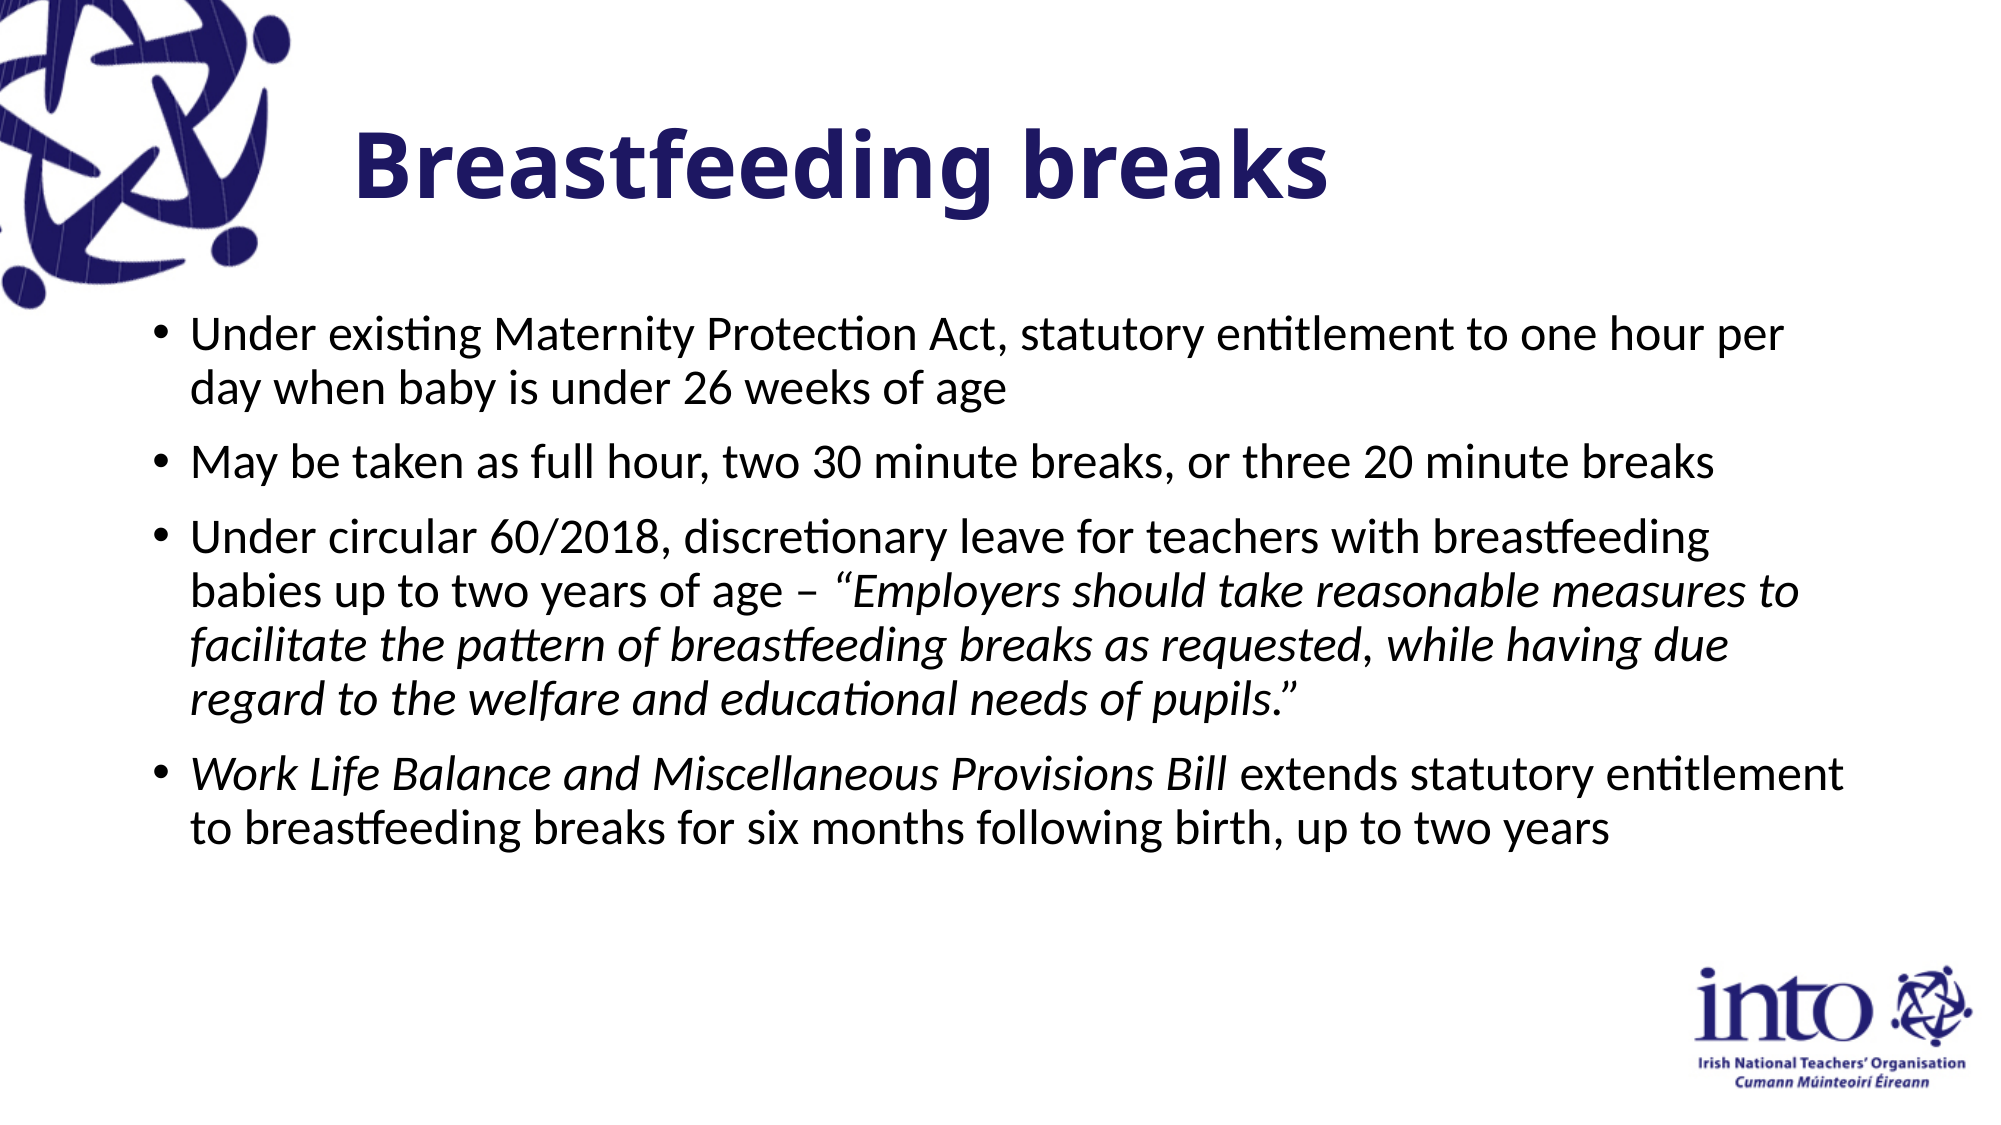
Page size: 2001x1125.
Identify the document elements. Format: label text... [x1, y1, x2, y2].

list Under existing Maternity Protection Act, statutory entitlement to one hour per day when baby is under 26 weeks of age May be taken as full hour, two 30 minute breaks, or three 20 minute breaks Under circular 60/2018, discretionary leave for teachers with breastfeeding babies up to two years of age – “Employers should take reasonable measures to facilitate the pattern of breastfeeding breaks as requested, while having due regard to the welfare and educational needs of pupils.” Work Life Balance and Miscellaneous Provisions Bill extends statutory entitlement to breastfeeding breaks for six months following birth, up to two years [137, 299, 1863, 1014]
title Breastfeeding breaks [336, 59, 1863, 278]
picture [0, 0, 2001, 1125]
